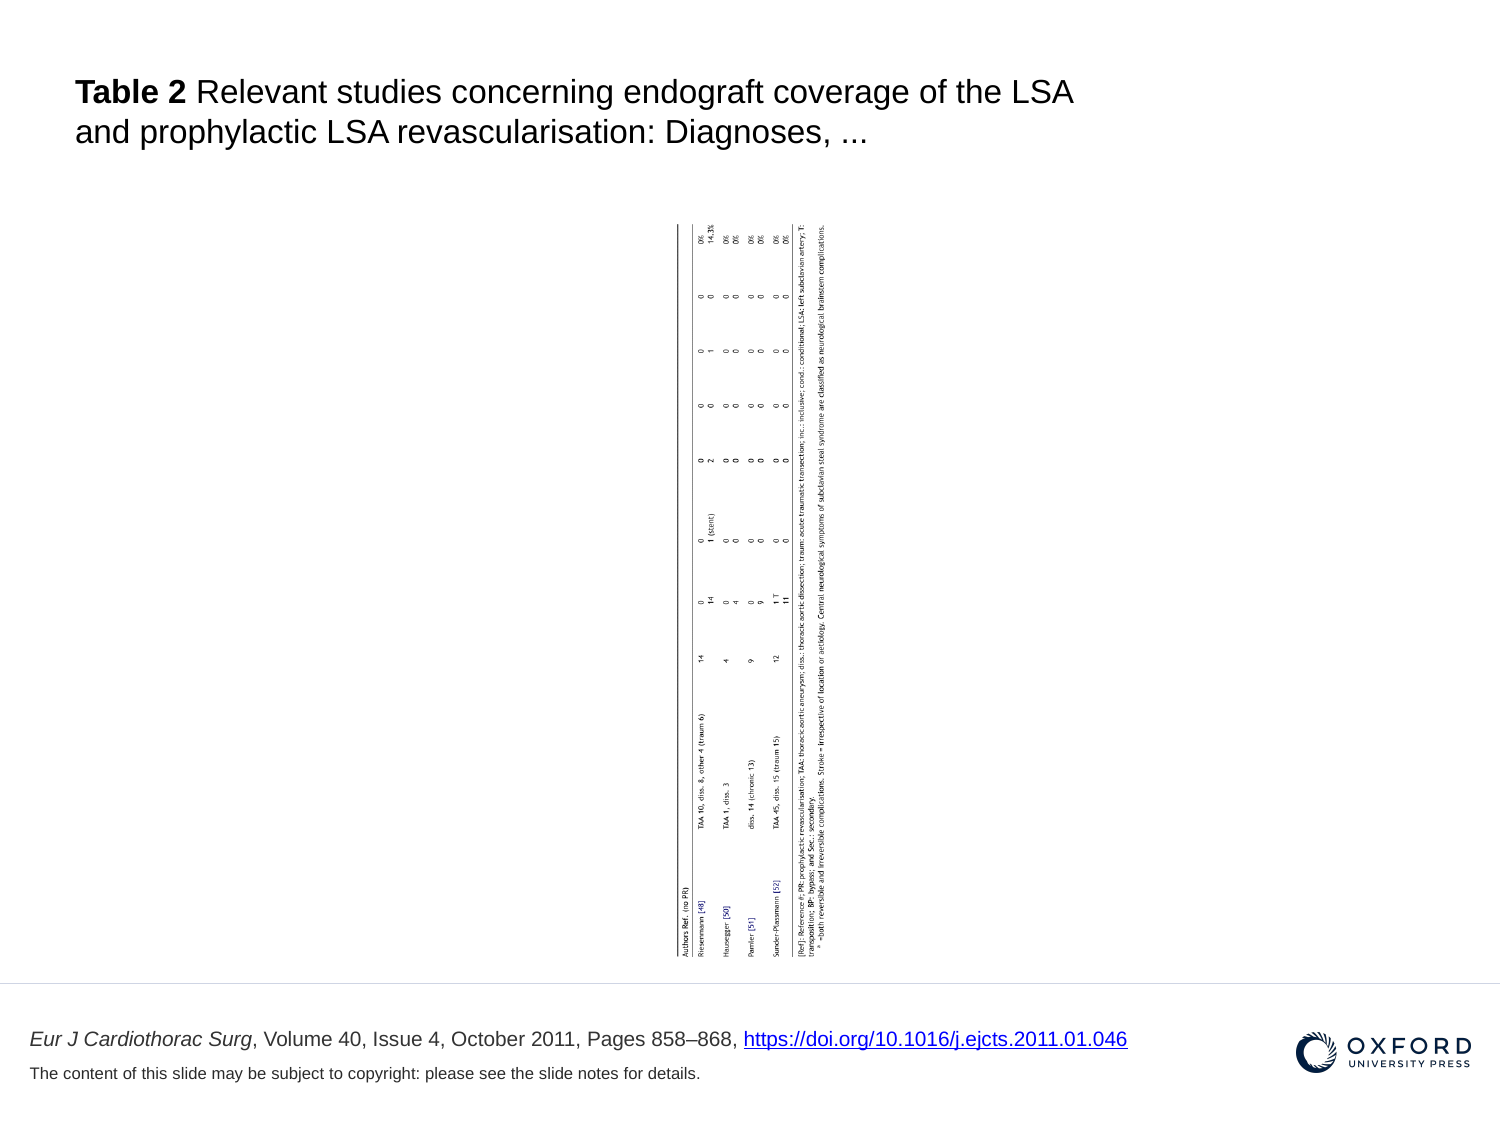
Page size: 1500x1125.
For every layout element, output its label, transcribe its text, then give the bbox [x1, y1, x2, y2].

footer Eur J Cardiothorac Surg, Volume 40, Issue 4, October 2011, Pages 858–868, https://doi.org/10.1016/j.ejcts.2011.01.046 The content of this slide may be subject to copyright: please see the slide notes for details. [0, 983, 1260, 1125]
picture [677, 224, 825, 957]
picture [1296, 1032, 1471, 1073]
title Table 2 Relevant studies concerning endograft coverage of the LSA and prophylactic LSA revascularisation: Diagnoses, ... [75, 69, 1078, 171]
